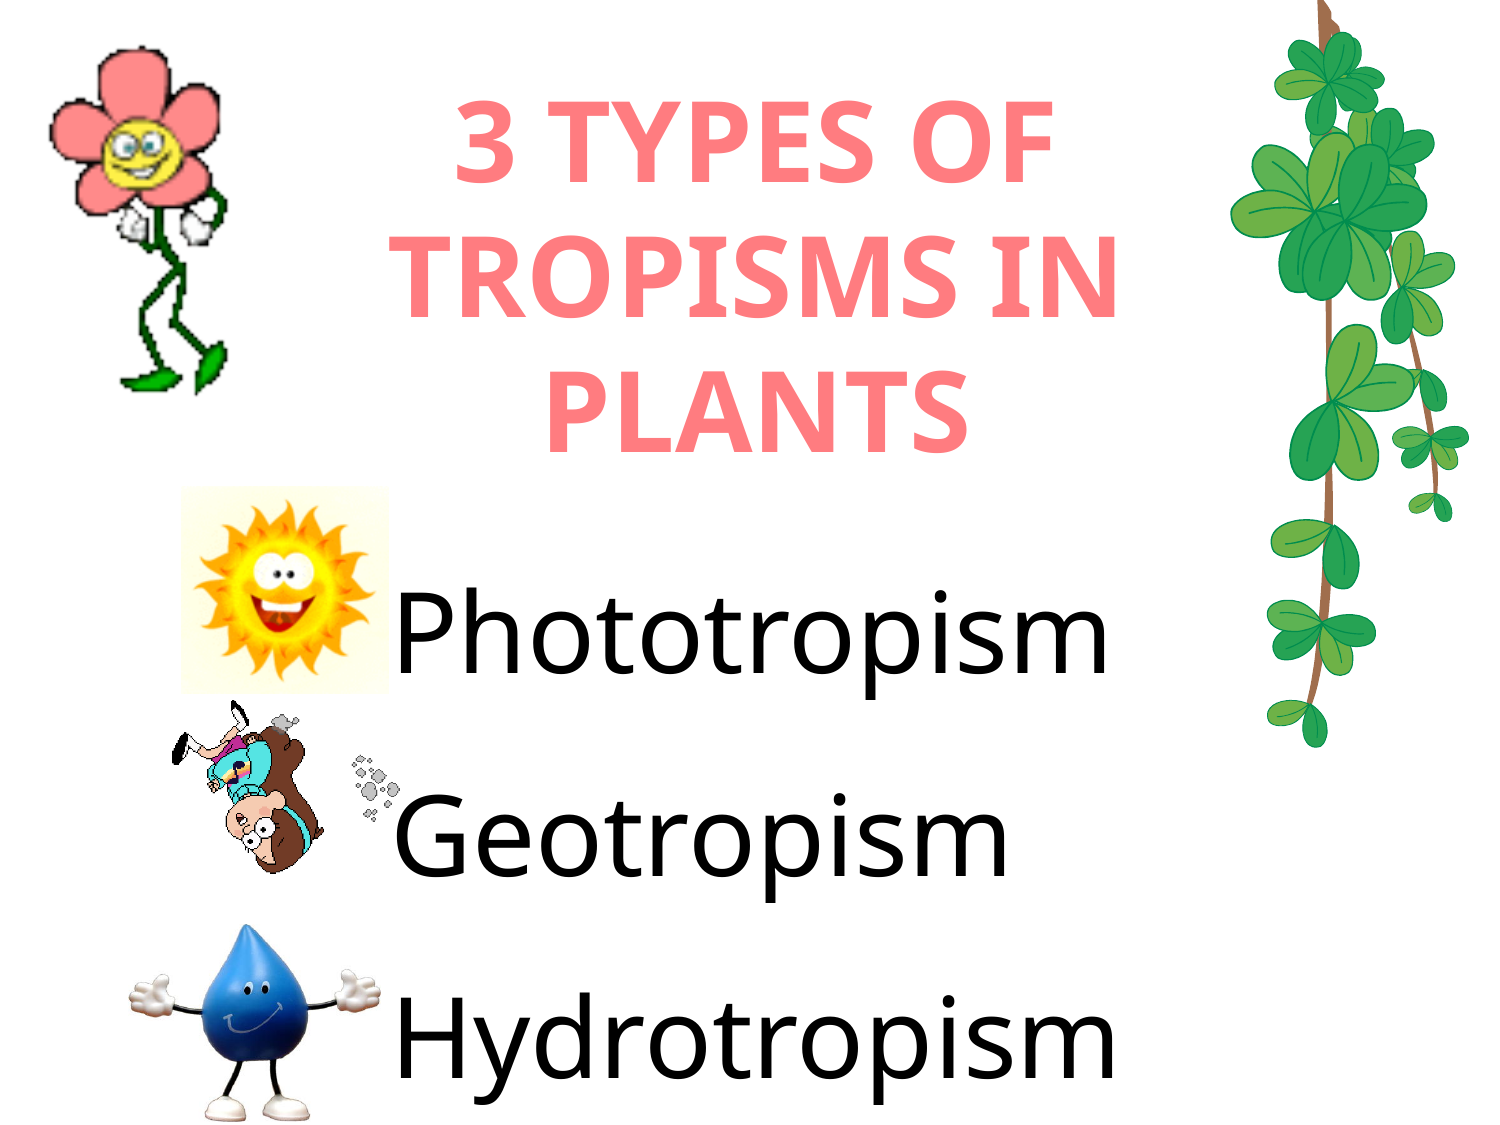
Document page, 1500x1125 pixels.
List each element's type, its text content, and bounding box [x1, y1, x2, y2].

picture [24, 24, 376, 405]
text_box Phototropism Geotropism Hydrotropism [386, 486, 1138, 1109]
picture [77, 486, 402, 1122]
picture [1230, 0, 1470, 748]
text_box 3 types of tropisms in plants [187, 62, 1225, 483]
